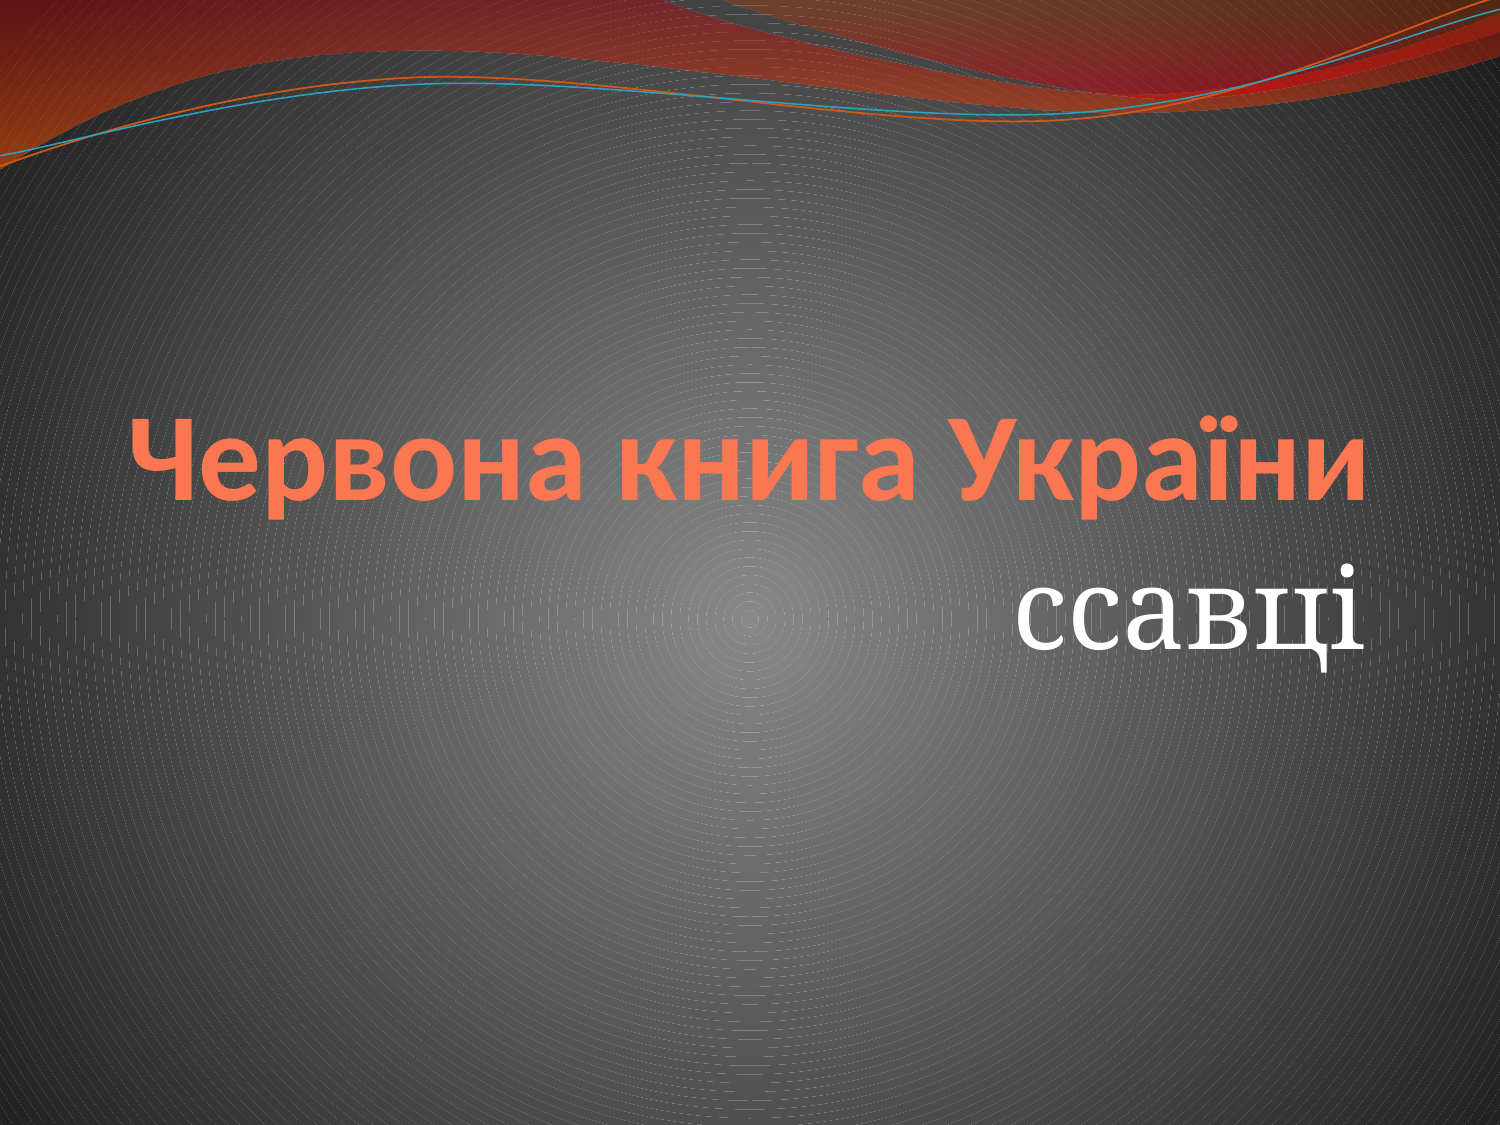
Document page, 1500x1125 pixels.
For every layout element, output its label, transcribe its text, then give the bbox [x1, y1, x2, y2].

title Червона книга України [87, 224, 1376, 525]
subtitle ссавці [87, 529, 1376, 818]
